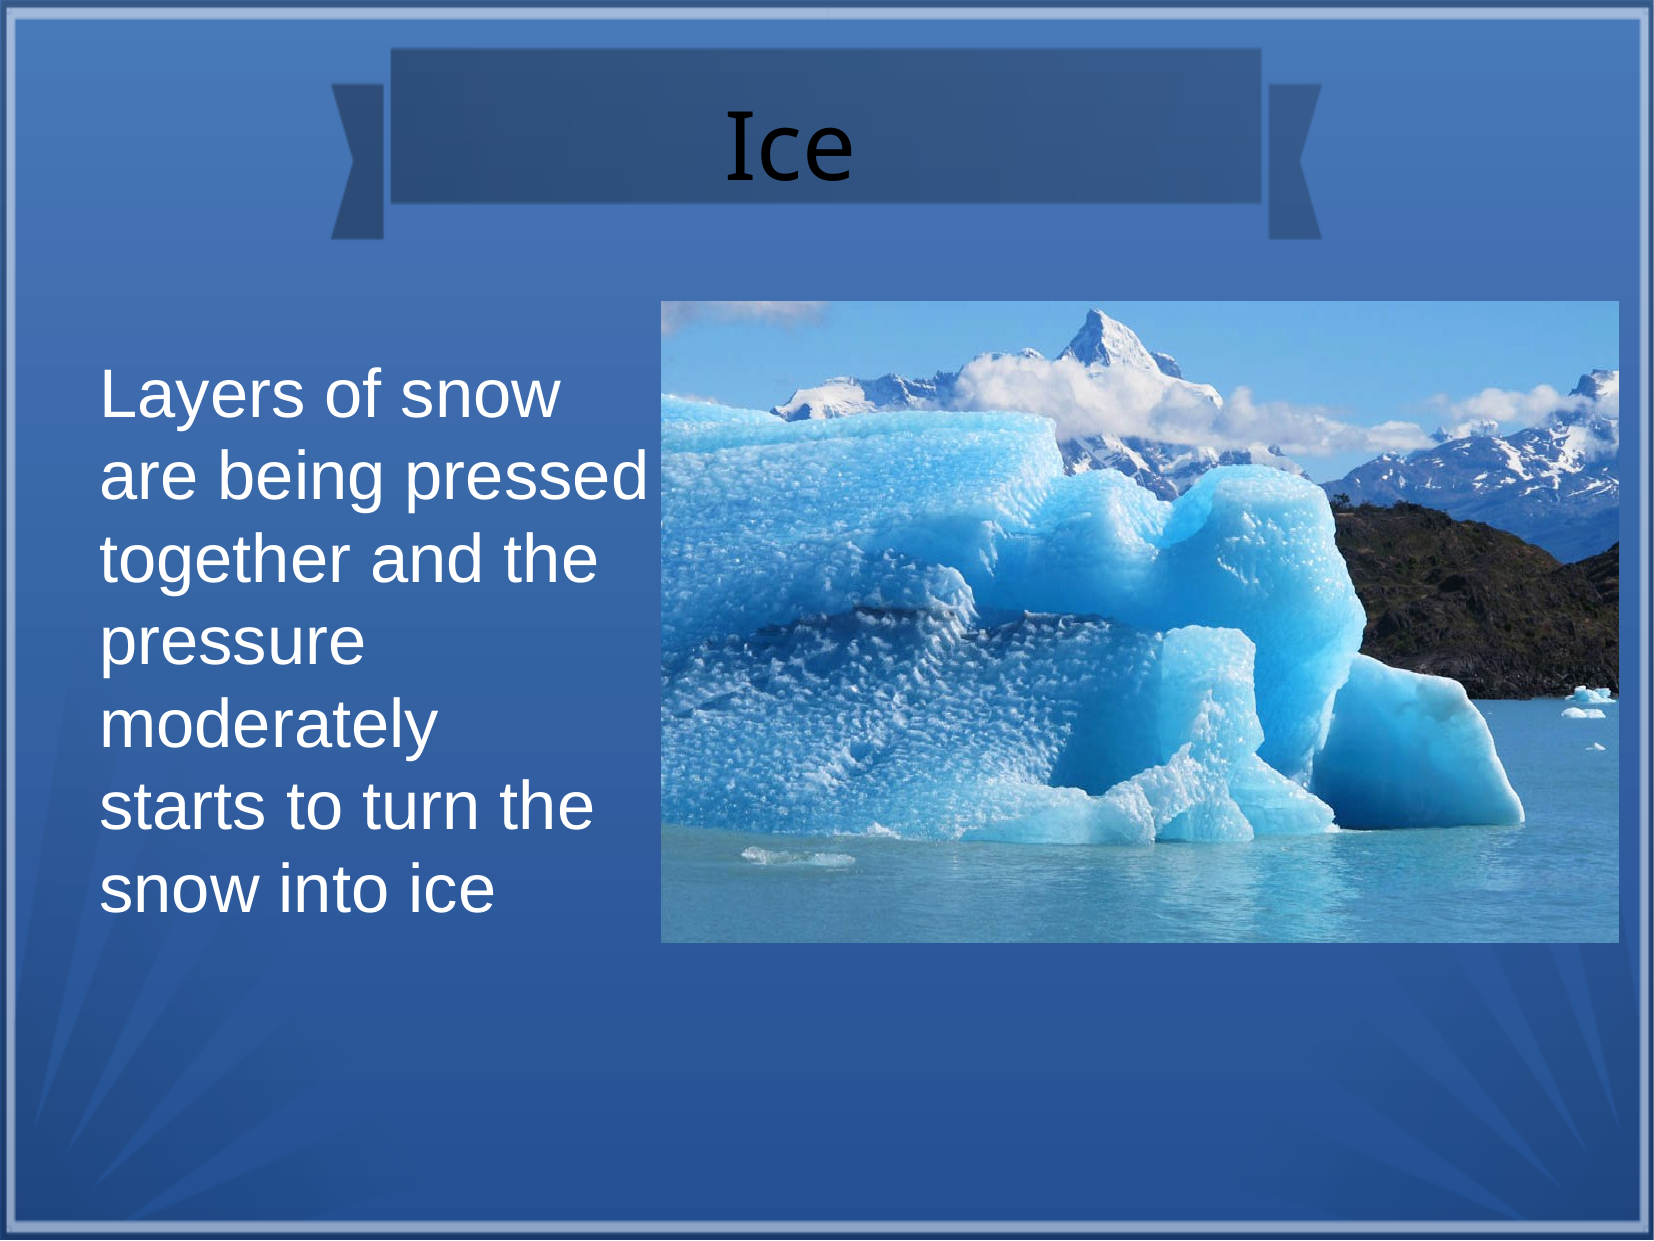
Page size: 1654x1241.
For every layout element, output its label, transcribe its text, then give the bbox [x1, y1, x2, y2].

text_box Ice [82, 29, 1571, 254]
text_box Layers of snow are being pressed together and the pressure moderately starts to turn the snow into ice [82, 340, 721, 1167]
picture [0, 0, 1654, 1240]
